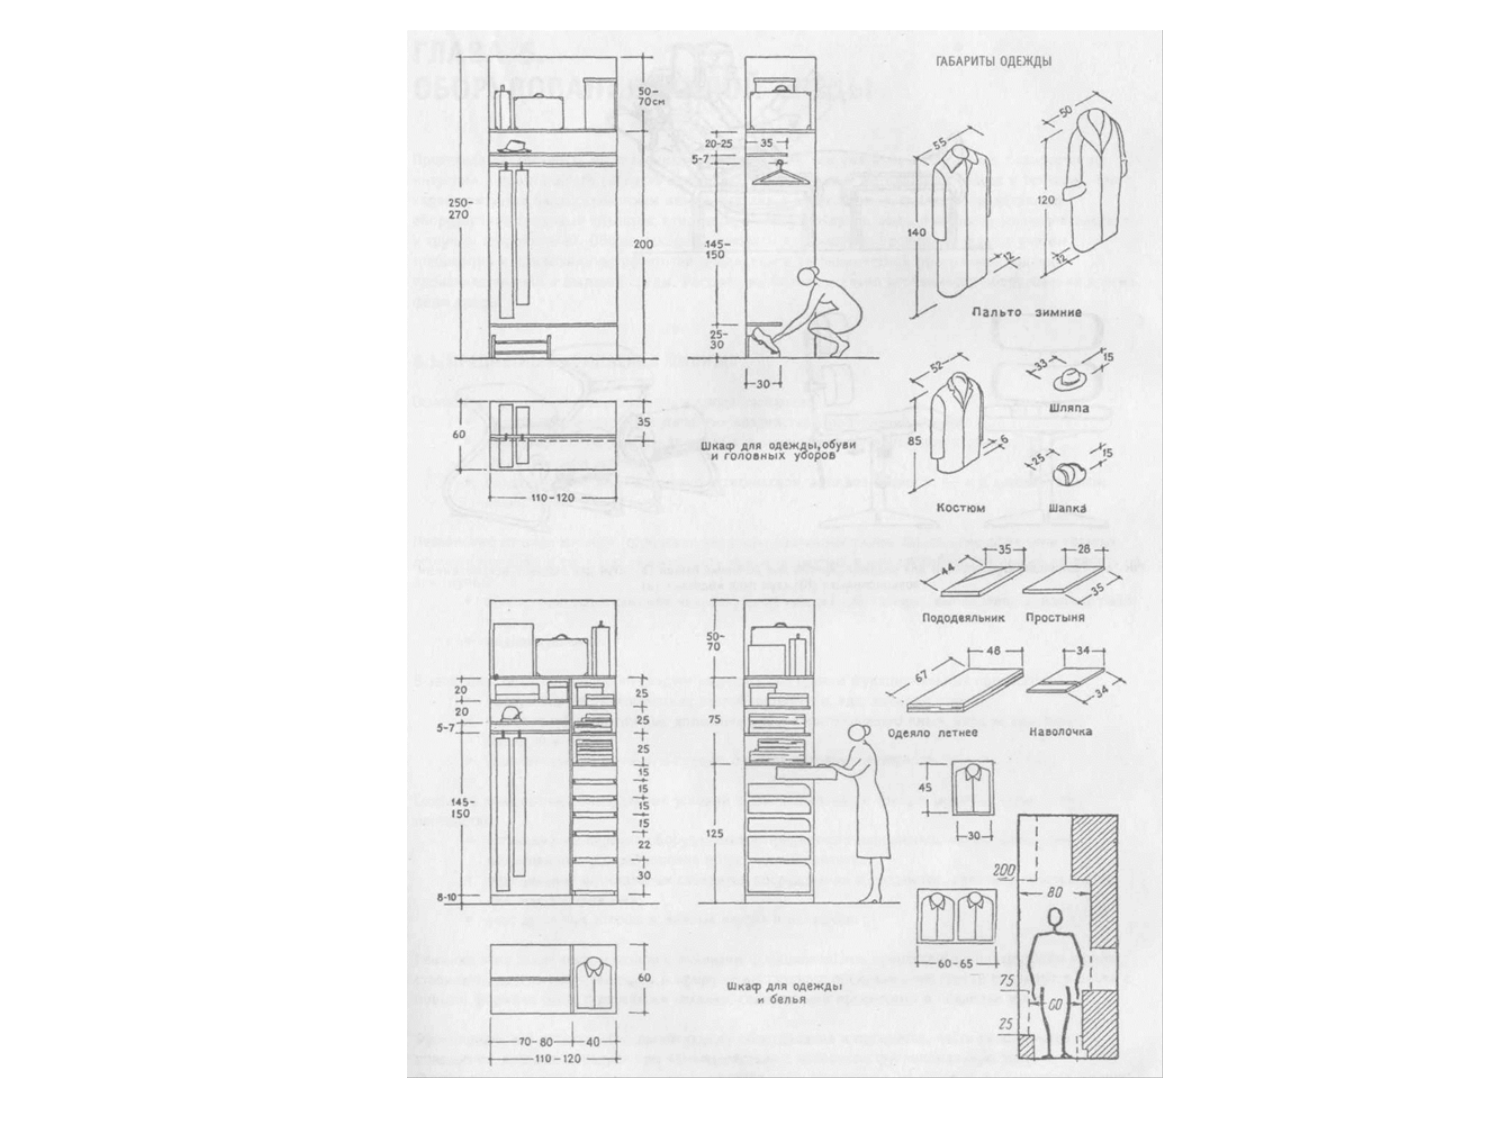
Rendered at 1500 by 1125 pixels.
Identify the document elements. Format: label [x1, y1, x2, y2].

list [407, 30, 1164, 1080]
